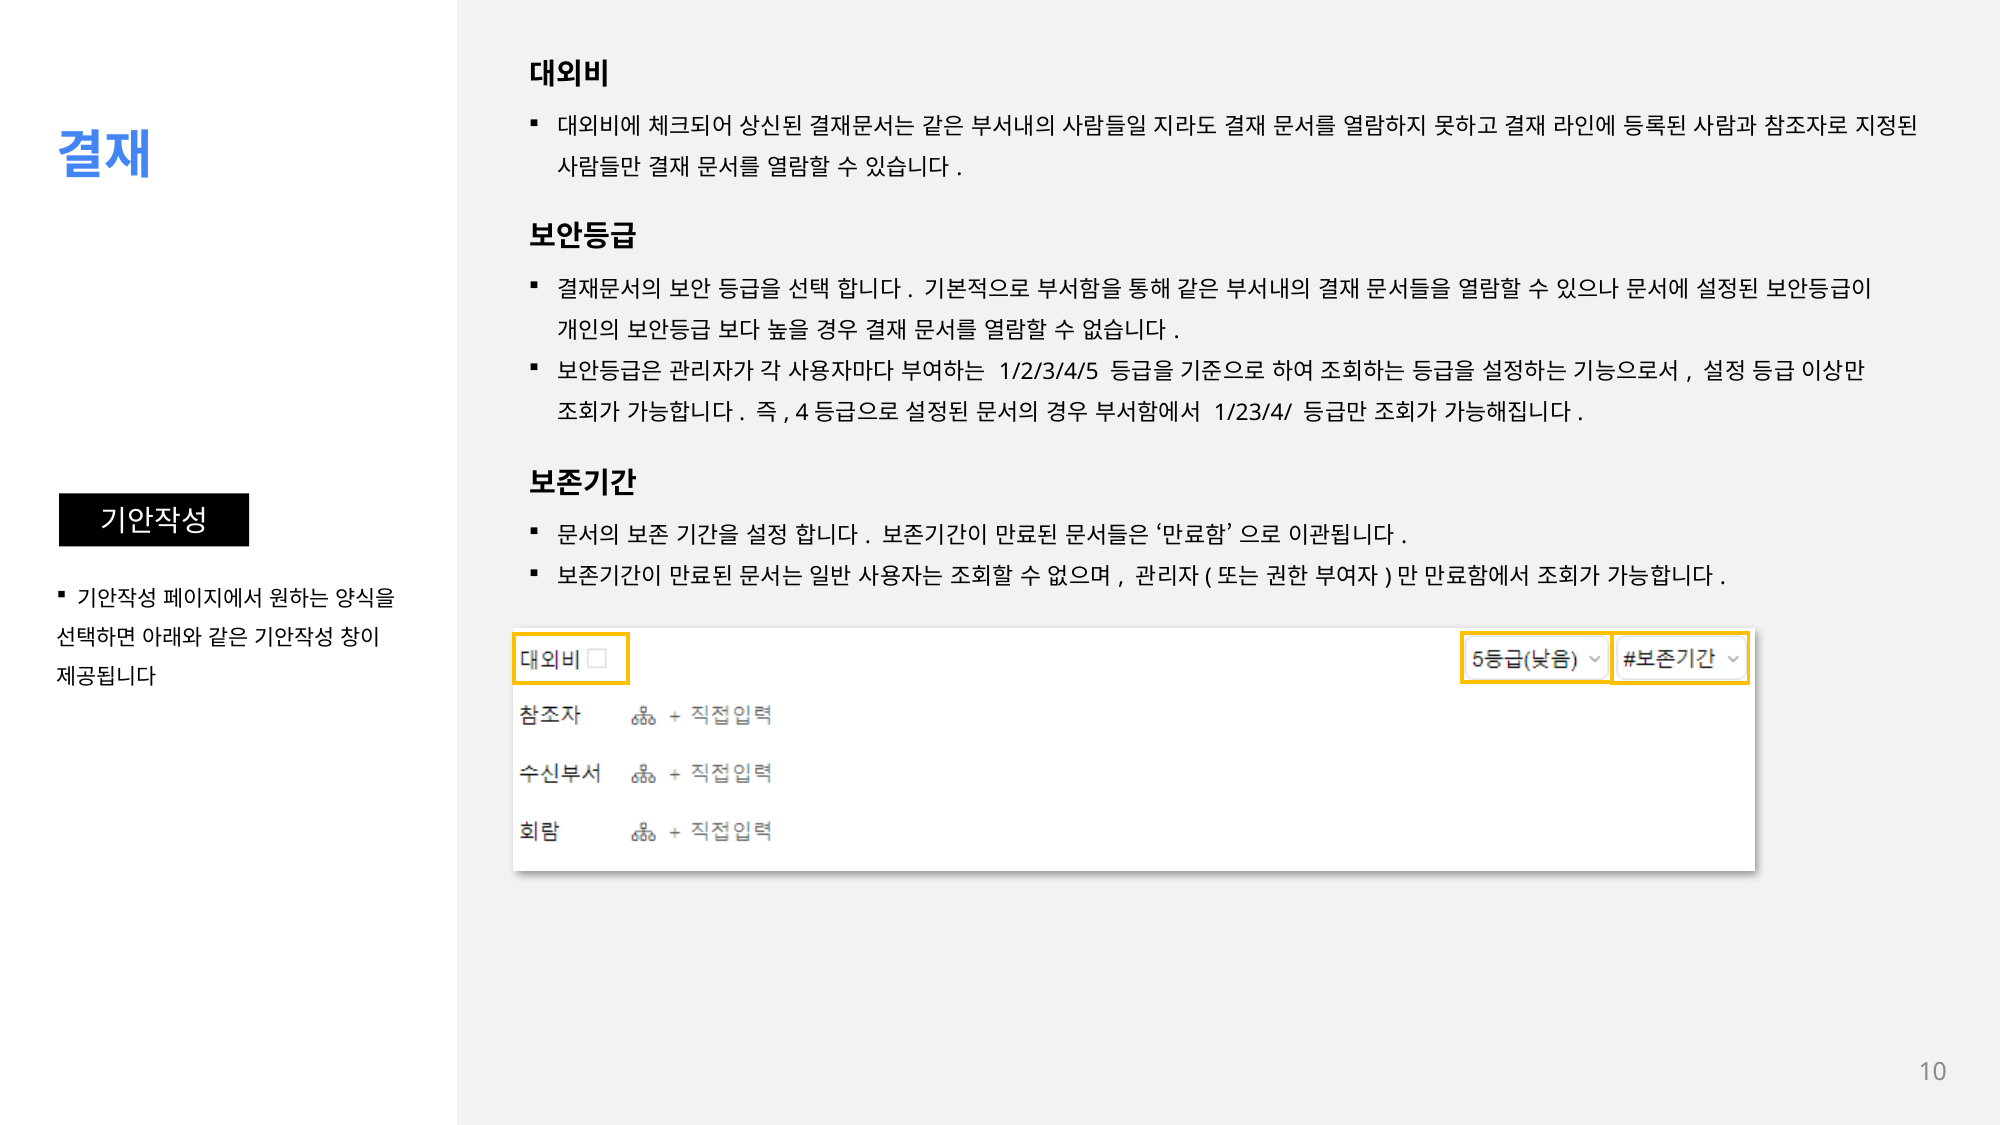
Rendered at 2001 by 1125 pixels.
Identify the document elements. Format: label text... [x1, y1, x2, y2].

picture [513, 628, 1755, 871]
text_box 결재문서의 보안 등급을 선택 합니다. 기본적으로 부서함을 통해 같은 부서내의 결재 문서들을 열람할 수 있으나 문서에 설정된 보안등급이 개인의 보안등급 보다 높을 경우 결재 문서를 열람할 수 없습니다. 보안등급은 관리자가 각 사용자마다 부여하는 1/2/3/4/5 등급을 기준으로 하여 조회하는 등급을 설정하는 기능으로서, 설정 등급 이상만 조회가 가능합니다. 즉, 4등급으로 설정된 문서의 경우 부서함에서 1/23/4/ 등급만 조회가 가능해집니다. [514, 253, 1941, 433]
text_box 결재 [41, 114, 410, 192]
text_box 대외비 [514, 30, 869, 90]
text_box 보존기간 [514, 439, 869, 499]
text_box 대외비에 체크되어 상신된 결재문서는 같은 부서내의 사람들일 지라도 결재 문서를 열람하지 못하고 결재 라인에 등록된 사람과 참조자로 지정된 사람들만 결재 문서를 열람할 수 있습니다. [514, 90, 1941, 188]
text_box 기안작성 [58, 492, 250, 548]
text_box 기안작성 페이지에서 원하는 양식을 선택하면 아래와 같은 기안작성 창이 제공됩니다 [41, 563, 457, 697]
text_box 보안등급 [514, 192, 869, 253]
text_box 문서의 보존 기간을 설정 합니다. 보존기간이 만료된 문서들은 ‘만료함’ 으로 이관됩니다. 보존기간이 만료된 문서는 일반 사용자는 조회할 수 없으며, 관리자(또는 권한 부여자)만 만료함에서 조회가 가능합니다. [514, 499, 1941, 597]
